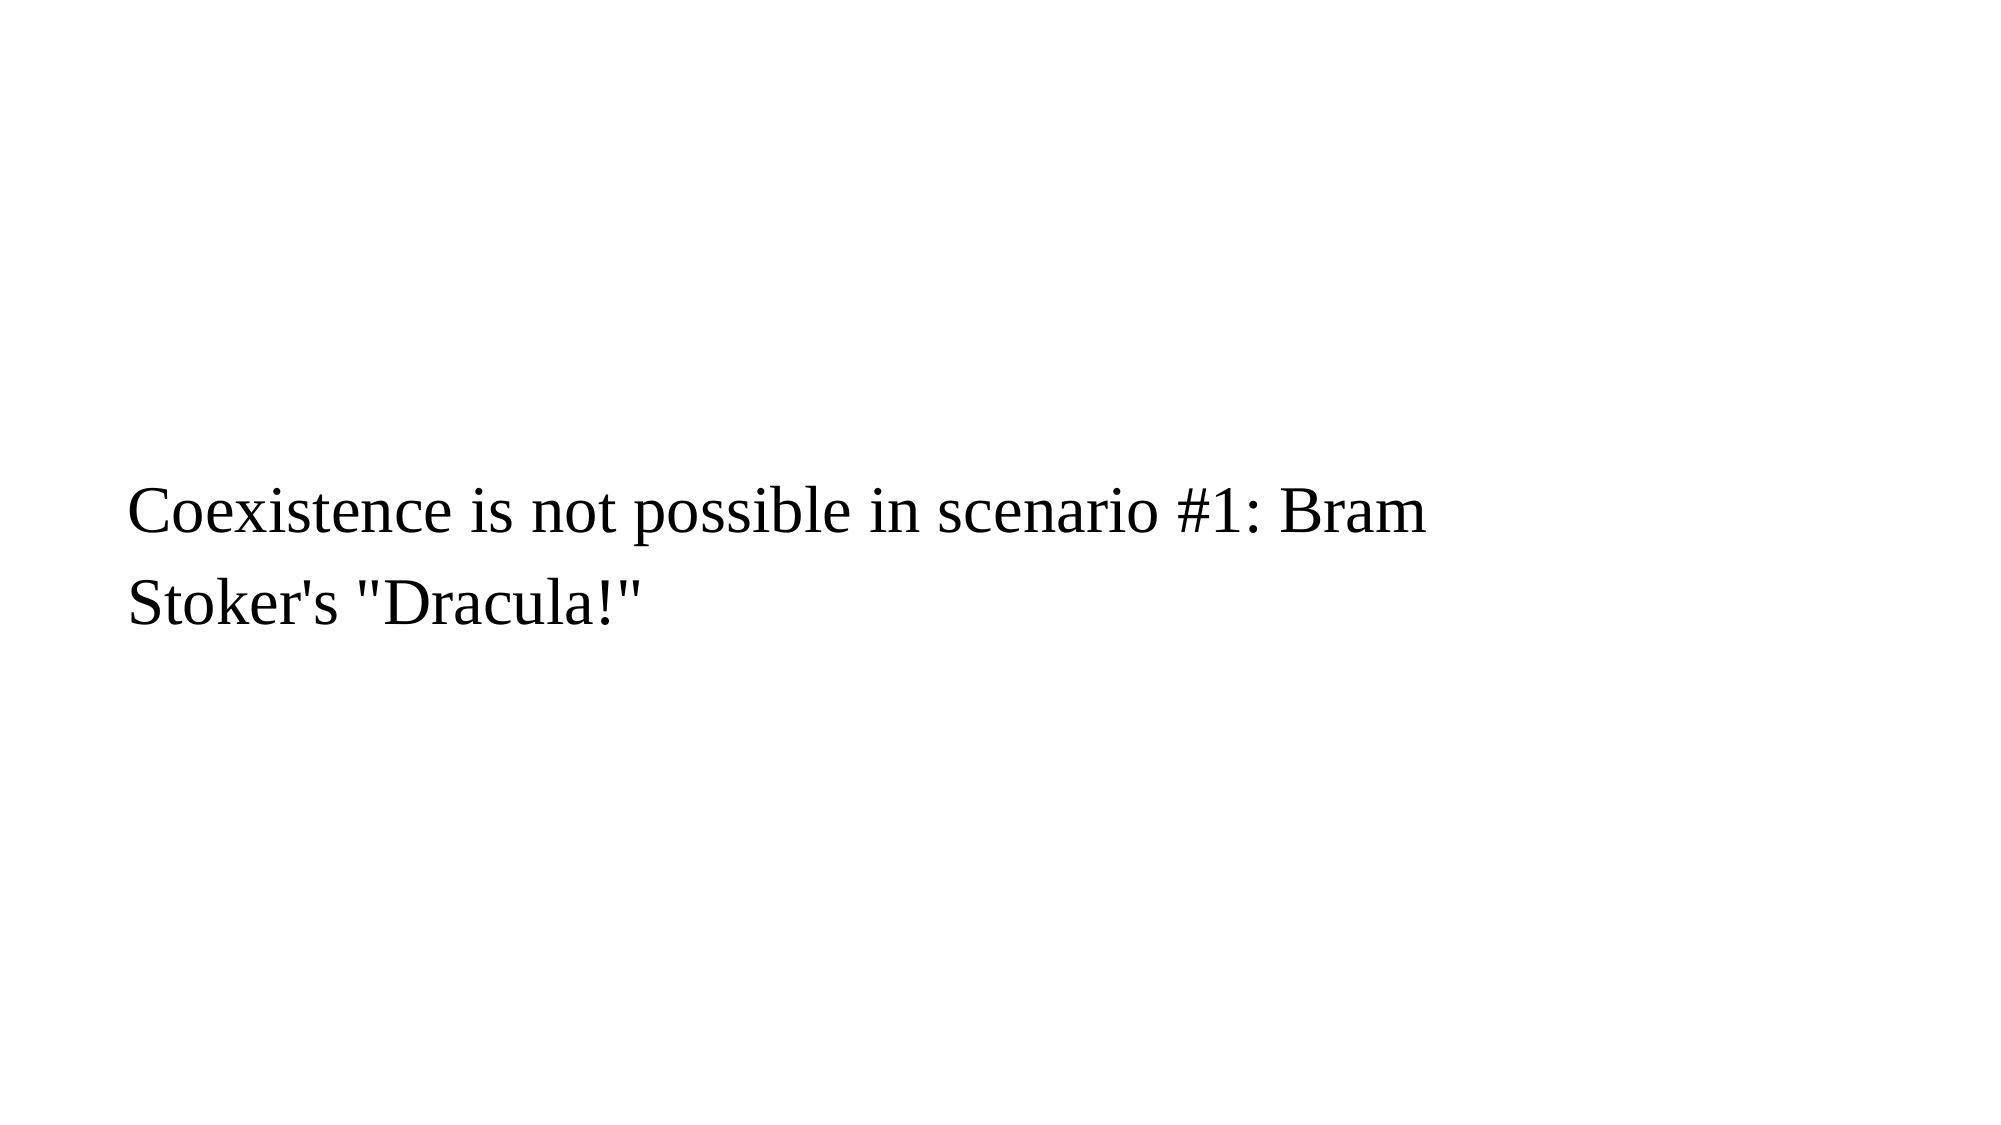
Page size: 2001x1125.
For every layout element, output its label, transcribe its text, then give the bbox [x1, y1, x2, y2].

title Coexistence is not possible in scenario #1: Bram Stoker's "Dracula!" [107, 98, 1500, 994]
